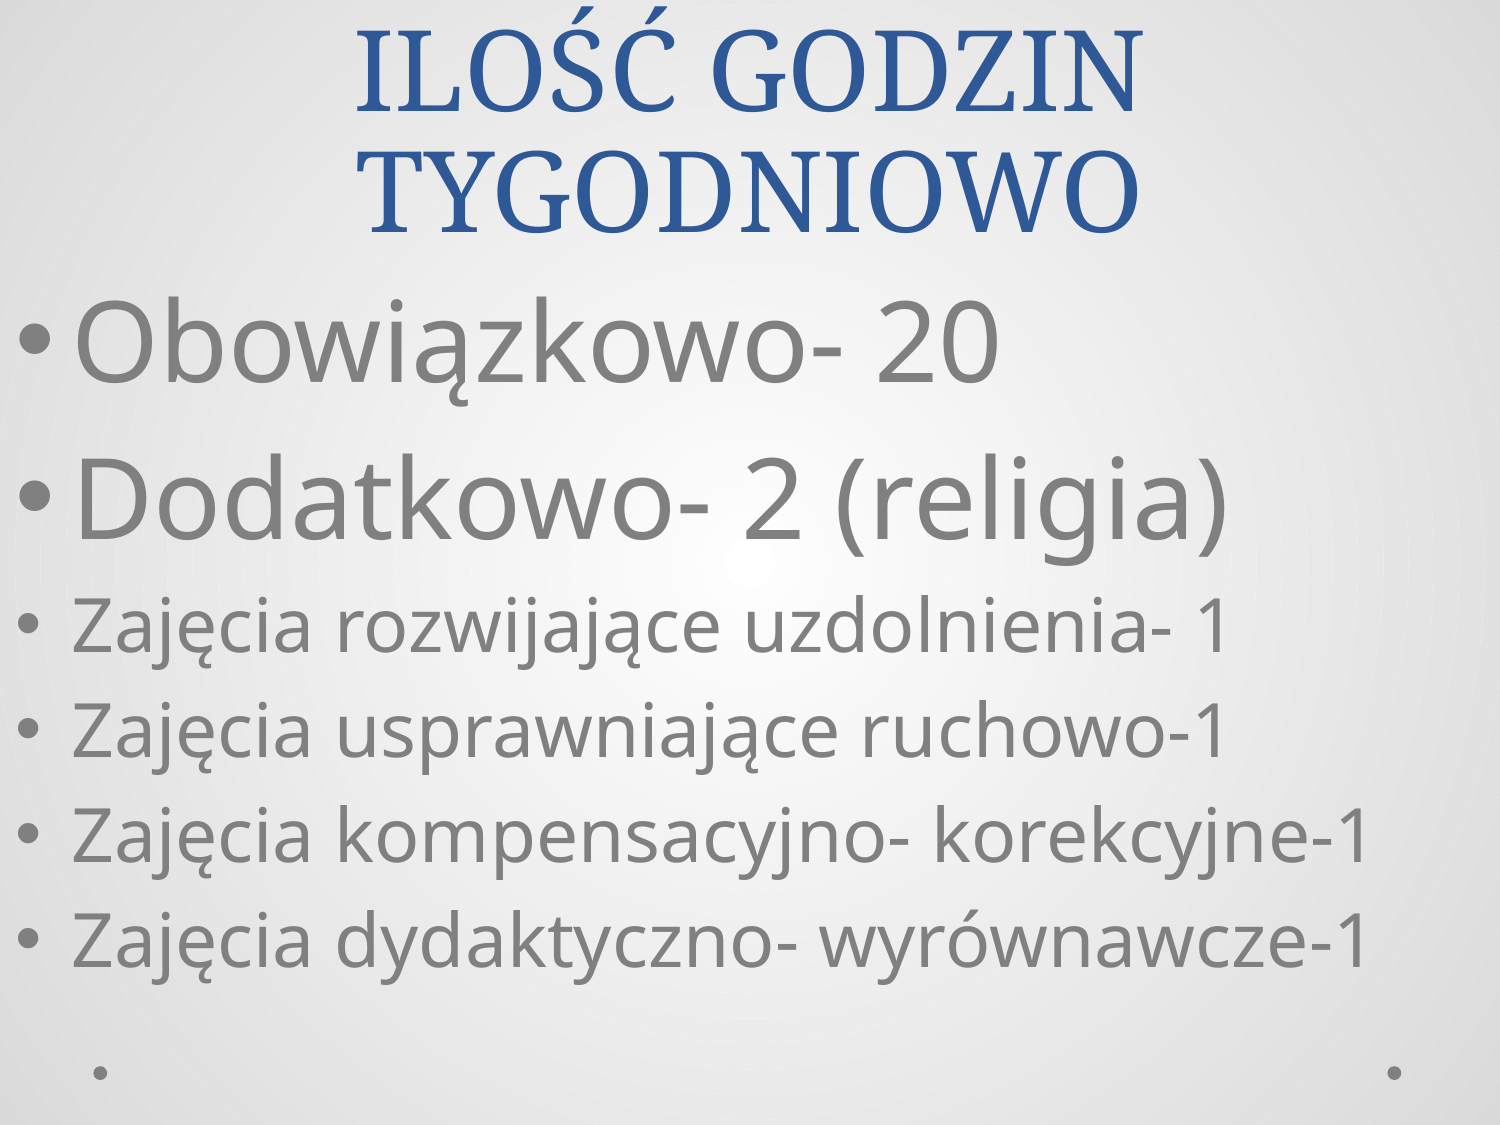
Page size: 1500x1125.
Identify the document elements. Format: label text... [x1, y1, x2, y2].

title ILOŚĆ GODZIN TYGODNIOWO [75, 0, 1425, 262]
list Obowiązkowo- 20 Dodatkowo- 2 (religia) Zajęcia rozwijające uzdolnienia- 1 Zajęcia usprawniające ruchowo-1 Zajęcia kompensacyjno- korekcyjne-1 Zajęcia dydaktyczno- wyrównawcze-1 [0, 262, 1500, 1005]
